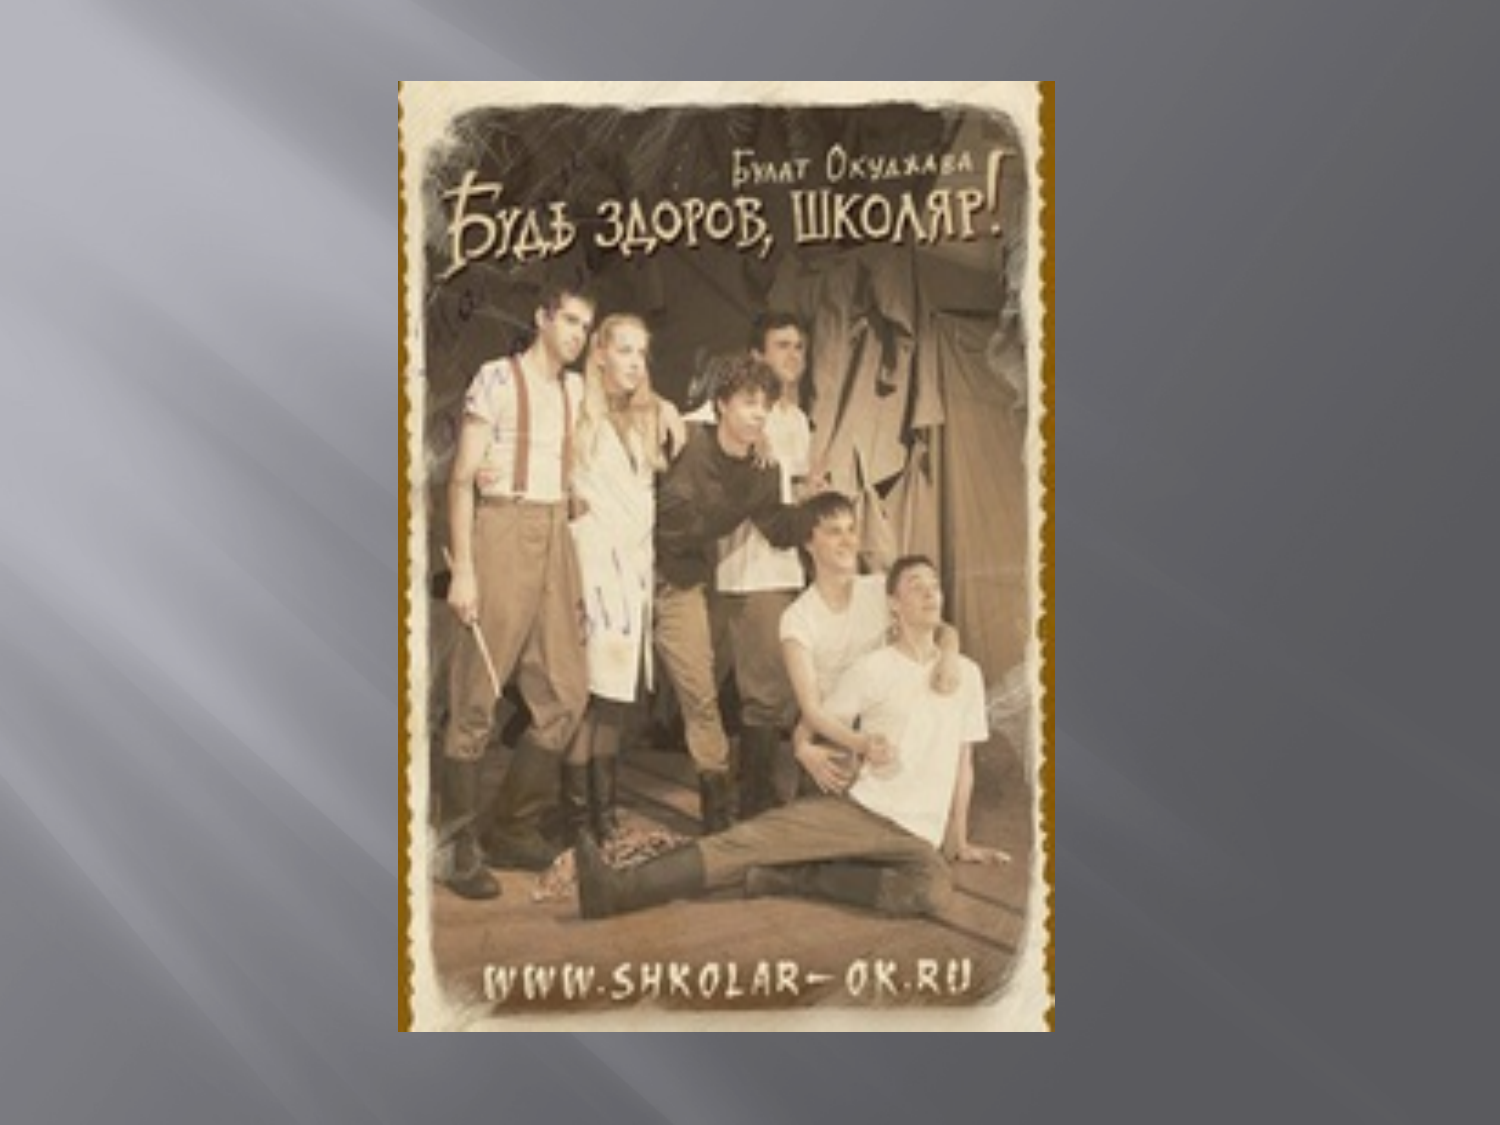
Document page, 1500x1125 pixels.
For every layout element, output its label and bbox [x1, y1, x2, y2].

picture [398, 81, 1055, 1032]
